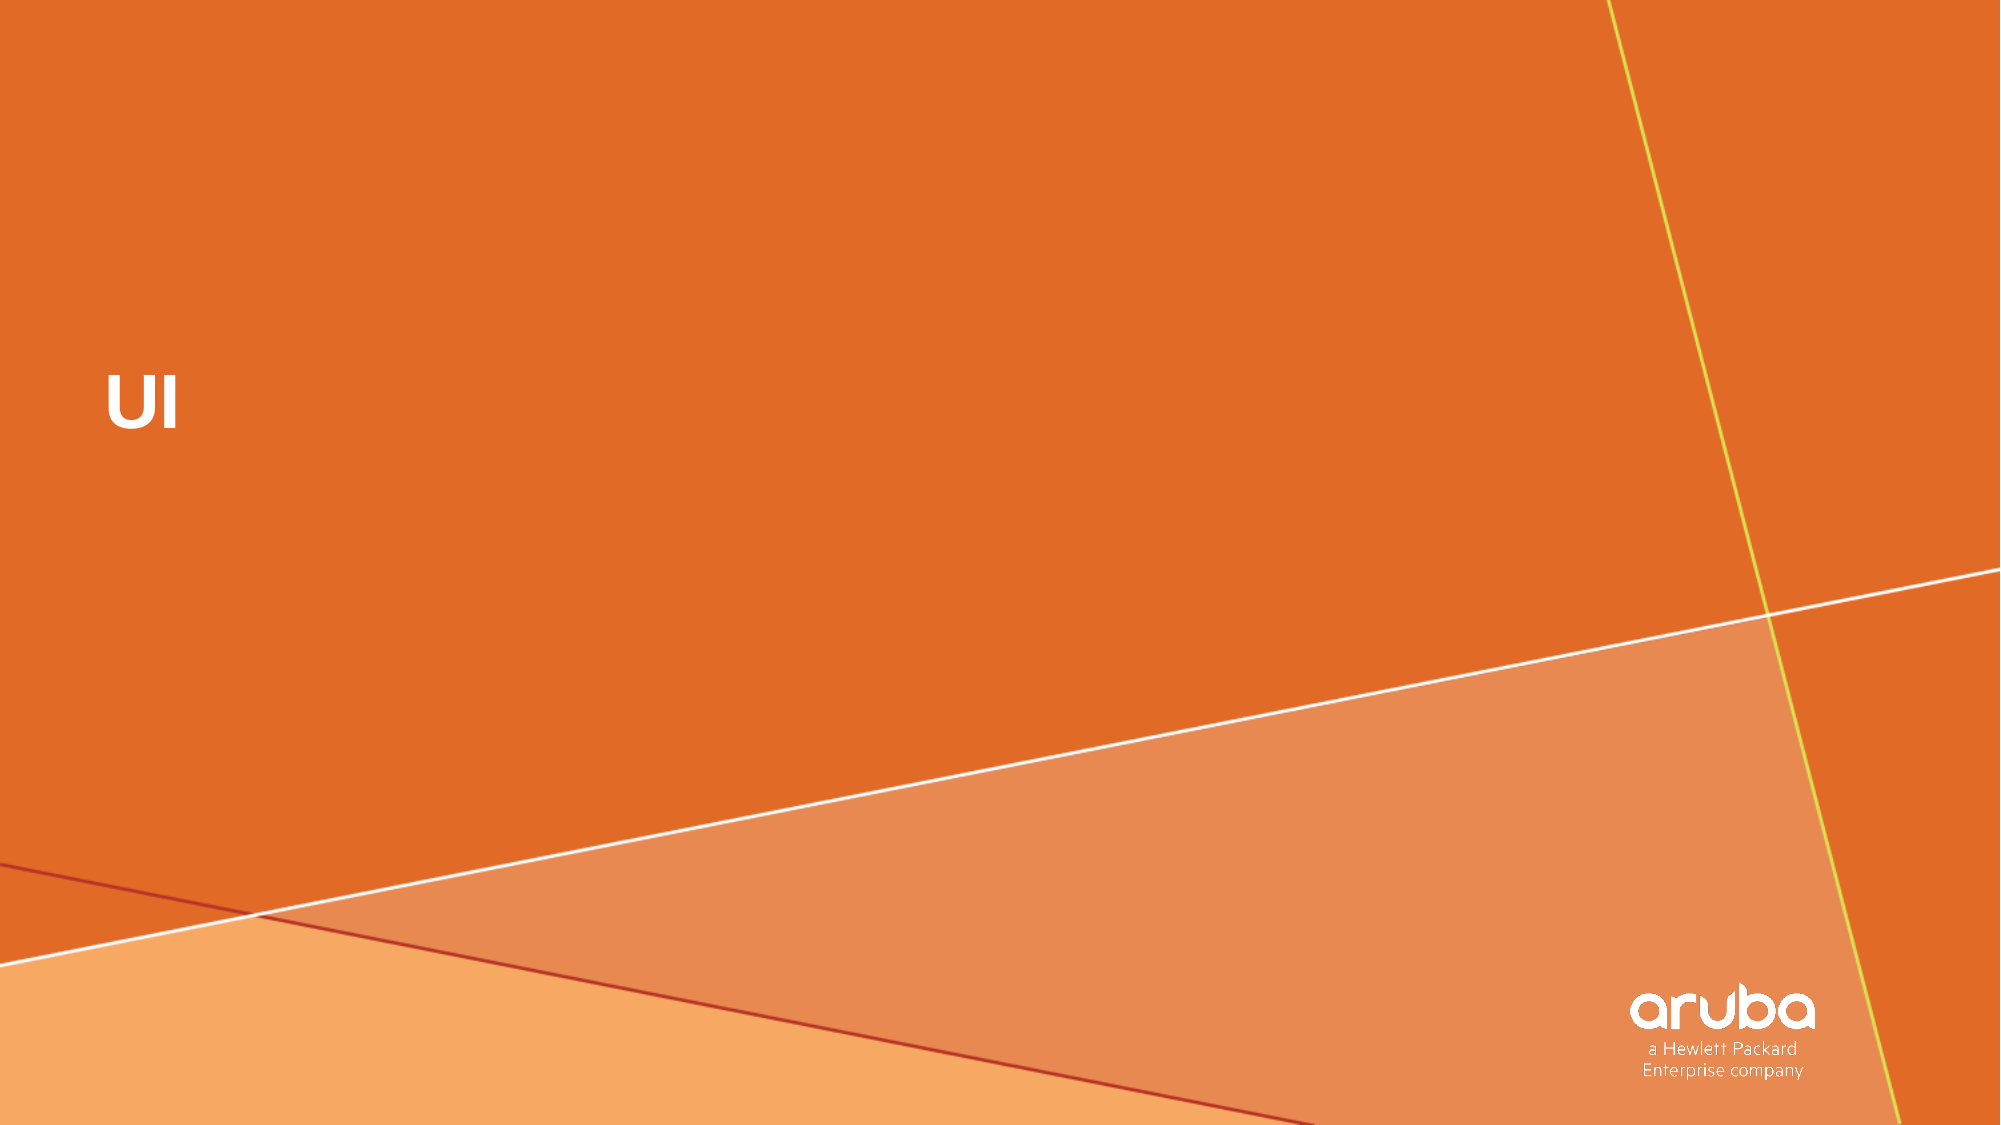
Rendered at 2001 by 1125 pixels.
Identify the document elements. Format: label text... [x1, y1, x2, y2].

title UI [104, 362, 1805, 586]
picture [0, 0, 2000, 1125]
